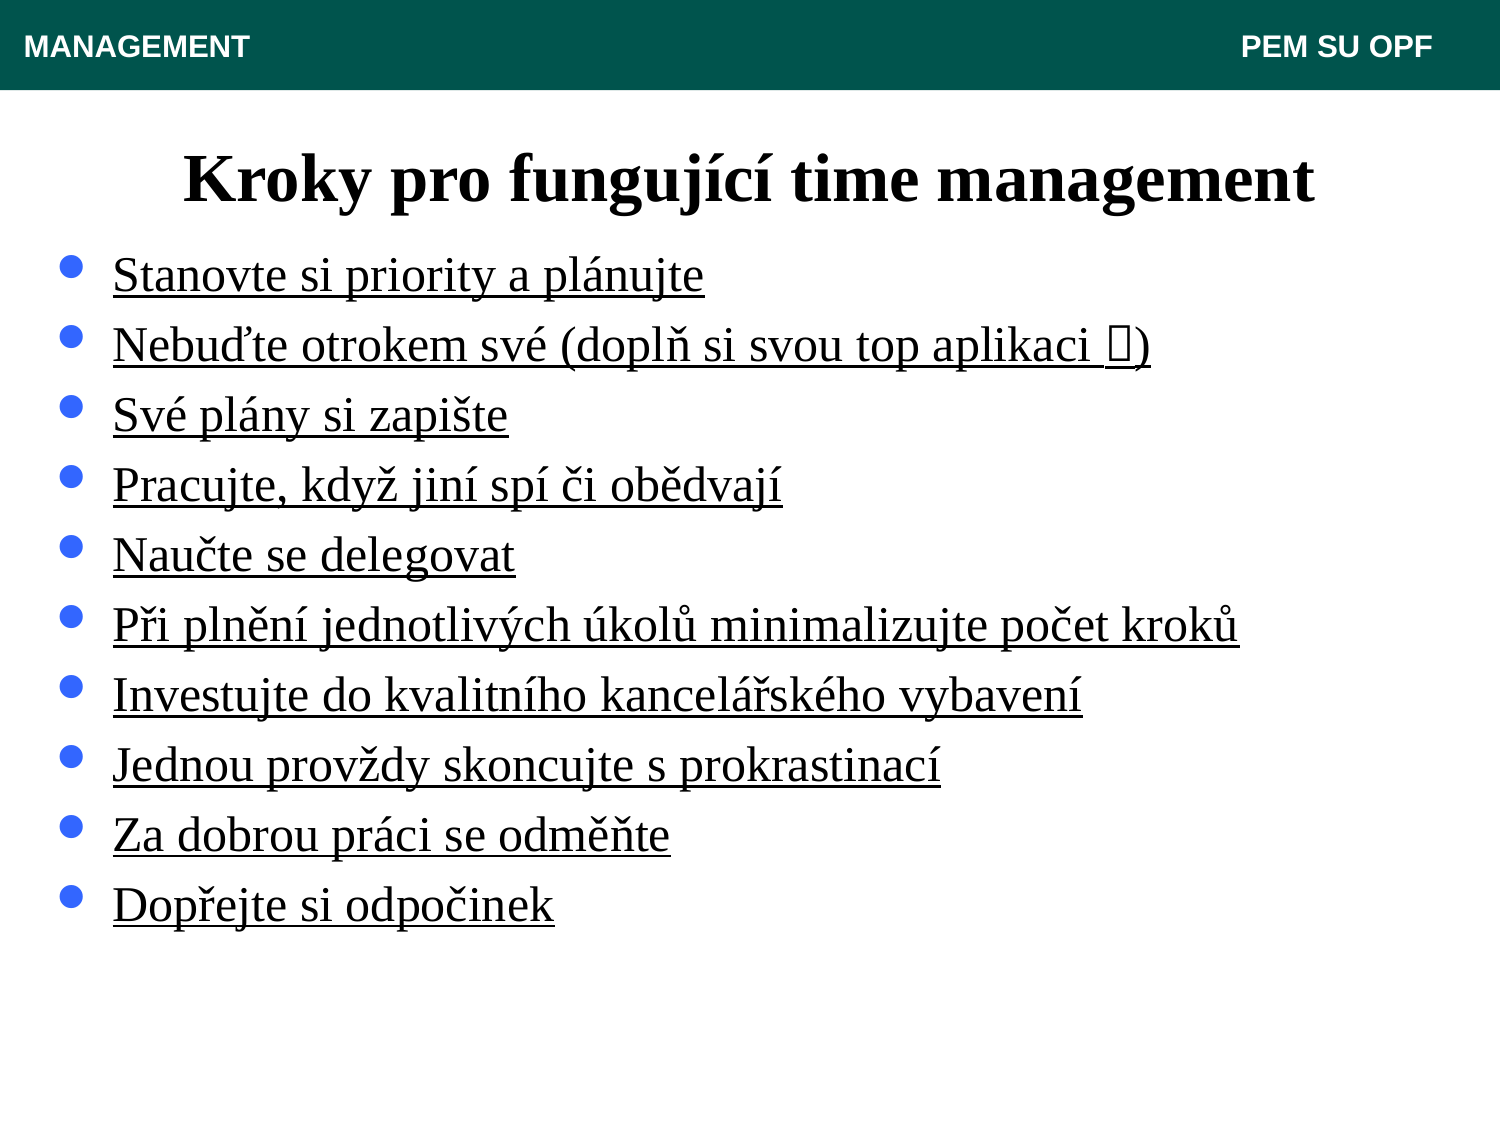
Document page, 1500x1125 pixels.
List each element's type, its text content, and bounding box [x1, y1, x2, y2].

title Kroky pro fungující time management [111, 113, 1388, 234]
list Stanovte si priority a plánujte Nebuďte otrokem své (doplň si svou top aplikaci ) Své plány si zapište Pracujte, když jiní spí či obědvají Naučte se delegovat Při plnění jednotlivých úkolů minimalizujte počet kroků Investujte do kvalitního kancelářského vybavení Jednou provždy skoncujte s prokrastinací Za dobrou práci se odměňte Dopřejte si odpočinek [41, 234, 1459, 1071]
text_box MANAGEMENT PEM SU OPF [0, 0, 1500, 92]
